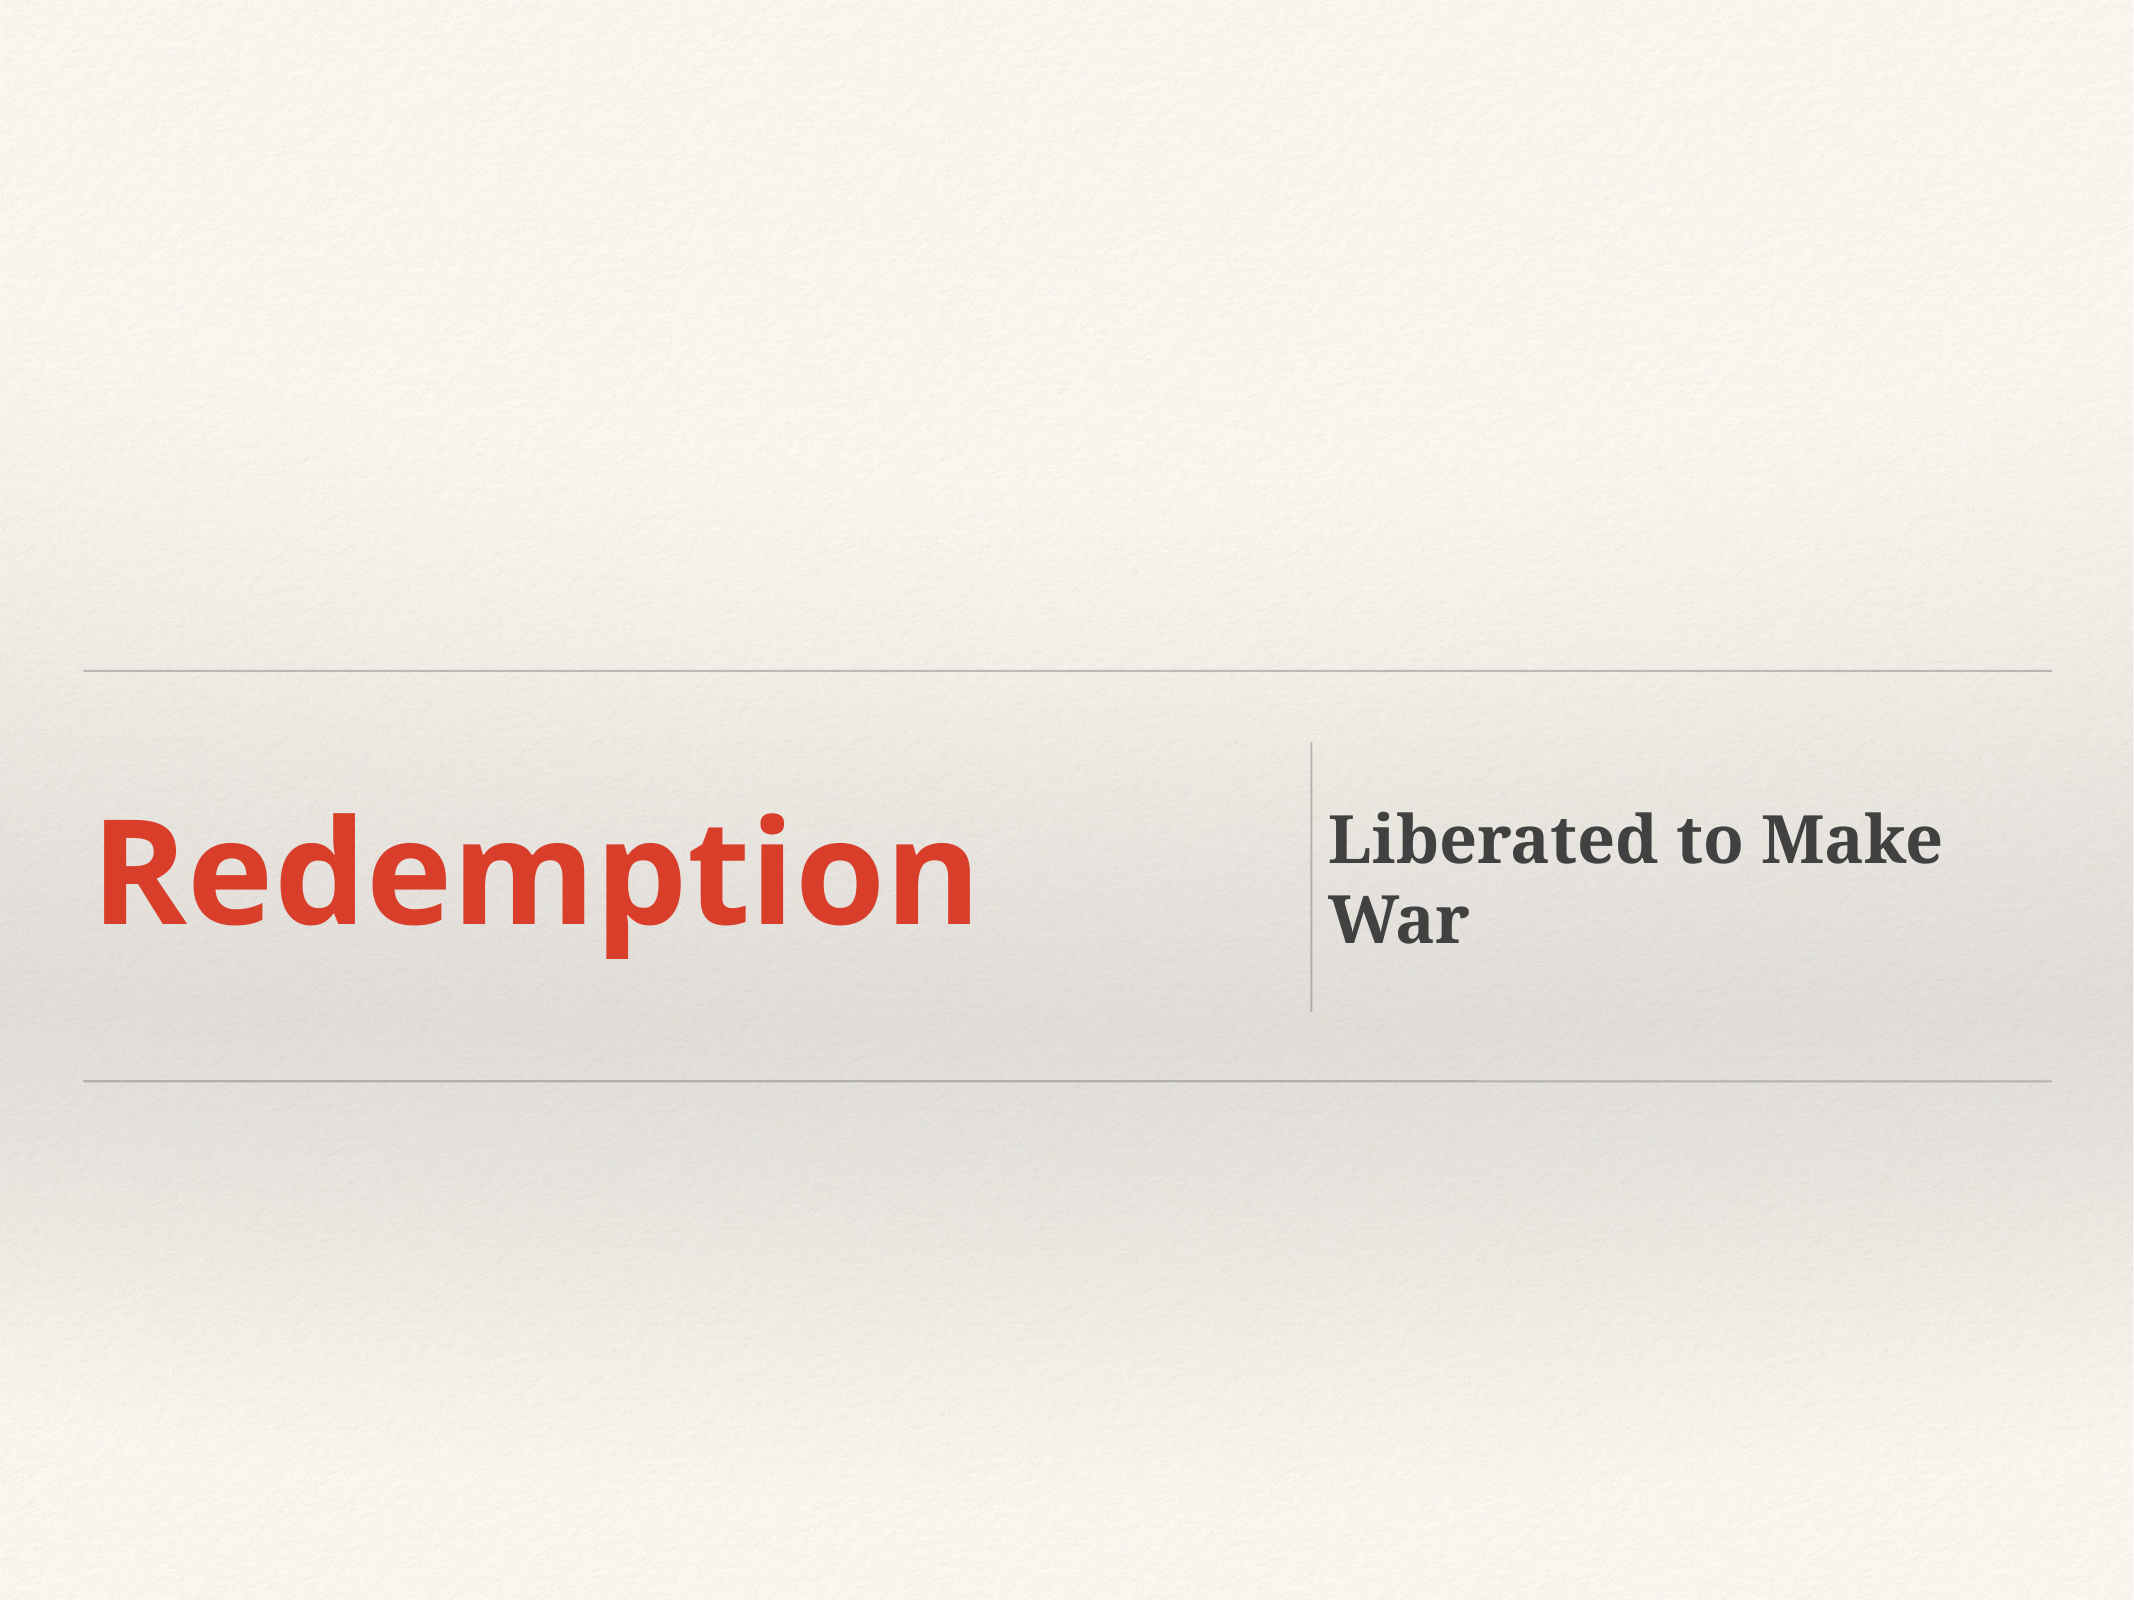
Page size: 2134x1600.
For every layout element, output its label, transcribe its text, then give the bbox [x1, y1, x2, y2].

picture [0, 0, 2134, 1600]
subtitle Liberated to Make War [1320, 678, 2055, 1076]
title Redemption [82, 678, 1266, 1076]
